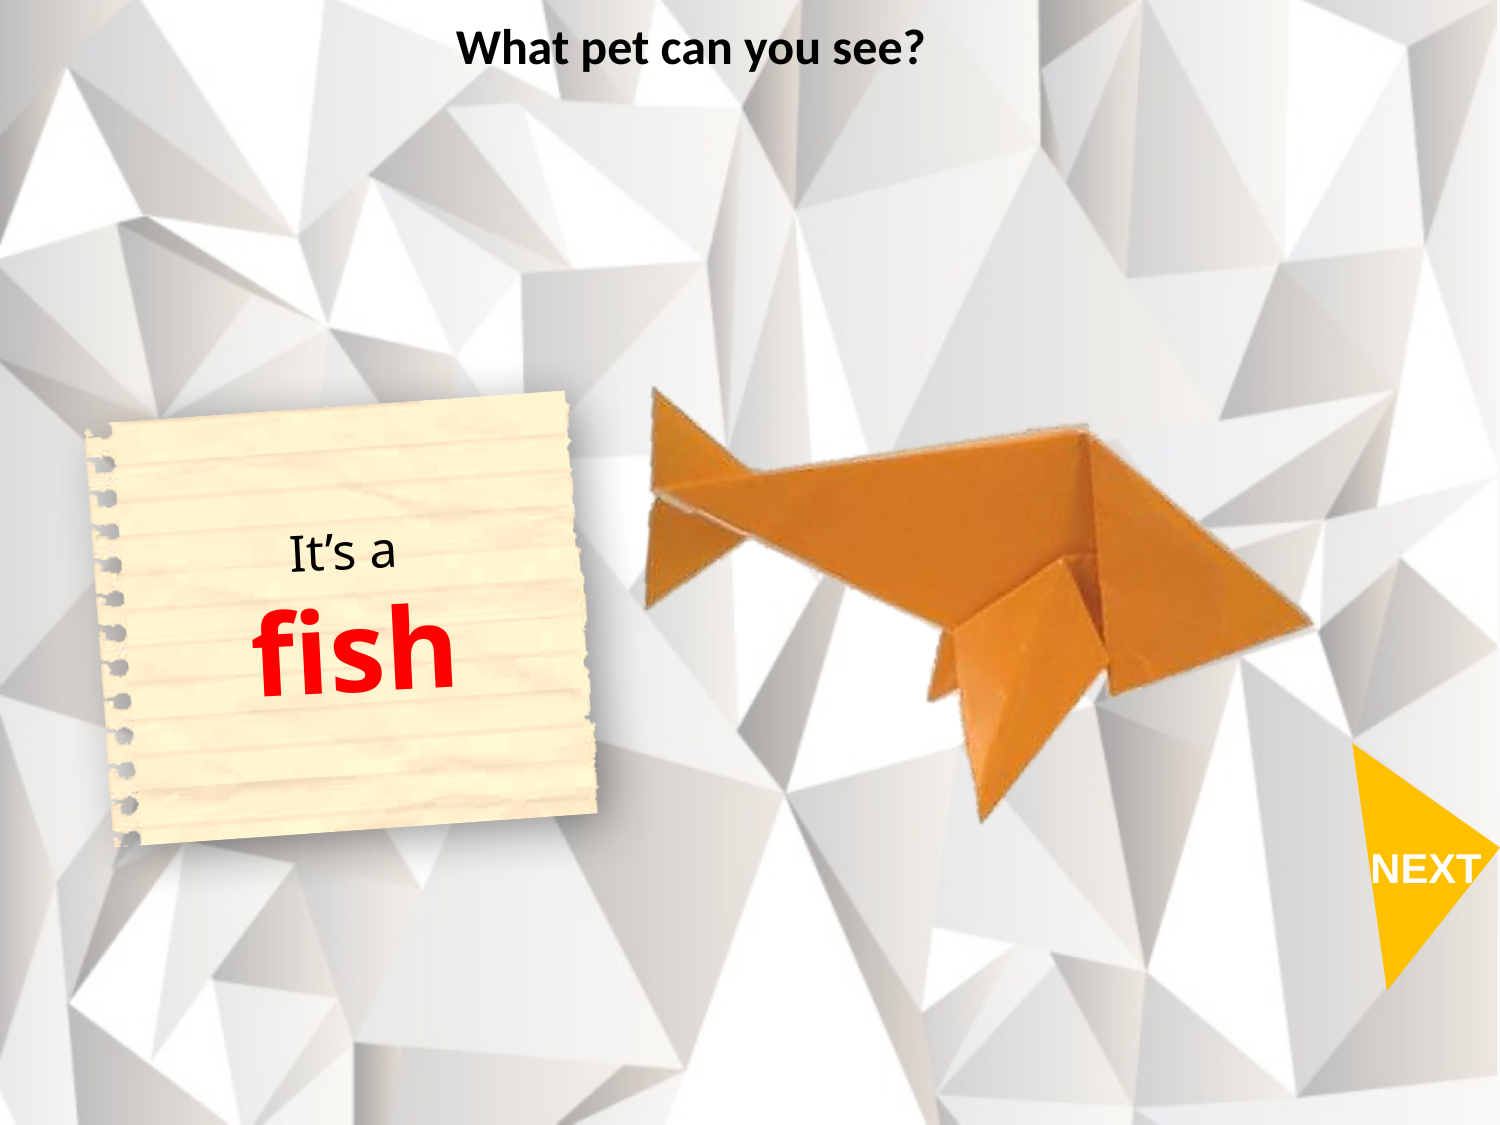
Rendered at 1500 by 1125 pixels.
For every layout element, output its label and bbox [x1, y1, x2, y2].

picture [0, 0, 1500, 1125]
text_box [73, 387, 623, 849]
